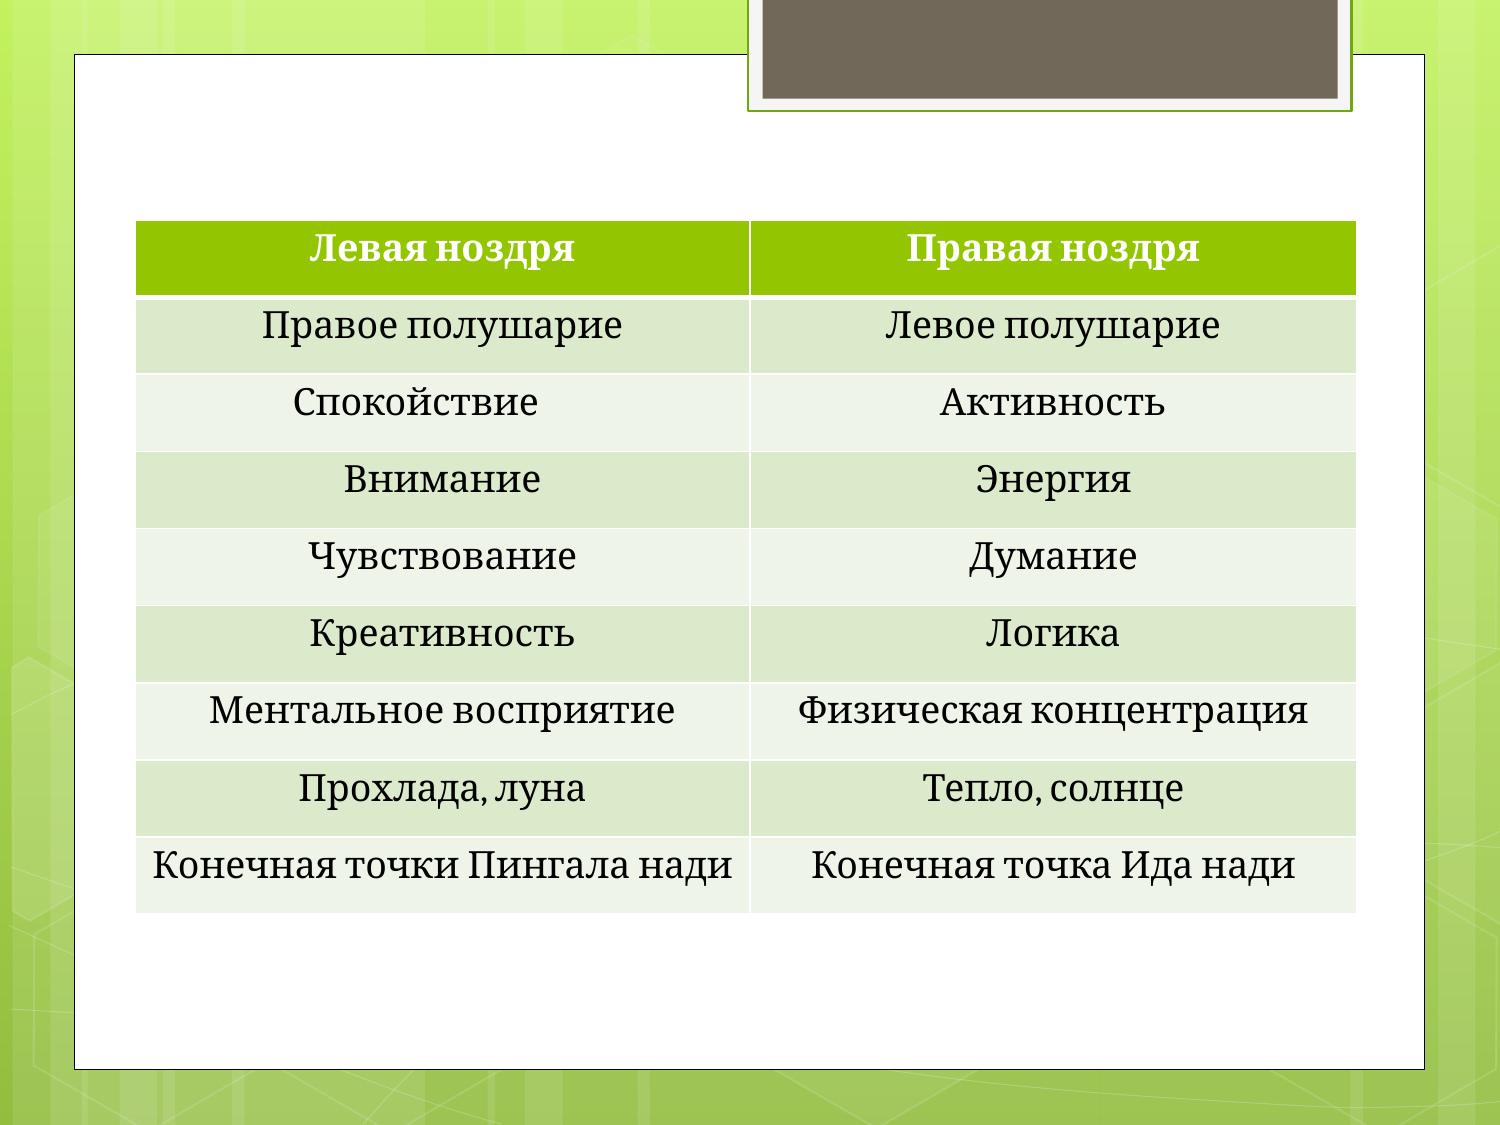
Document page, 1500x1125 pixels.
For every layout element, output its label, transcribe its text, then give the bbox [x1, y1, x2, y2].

table_cell Креативность [136, 606, 749, 682]
table_cell Внимание [136, 452, 749, 528]
table_cell Думание [751, 529, 1356, 605]
table_cell Спокойствие [136, 375, 749, 451]
table_cell Ментальное восприятие [136, 684, 749, 759]
table_cell Прохлада, луна [136, 761, 749, 836]
table_cell Физическая концентрация [751, 684, 1356, 759]
table_cell Энергия [751, 452, 1356, 528]
table_cell Левое полушарие [751, 300, 1356, 373]
table_cell Логика [751, 606, 1356, 682]
table_cell Правое полушарие [136, 300, 749, 373]
table_cell Конечная точки Пингала нади [136, 838, 749, 913]
table_cell Тепло, солнце [751, 761, 1356, 836]
table_cell Активность [751, 375, 1356, 451]
table_header Левая ноздря [136, 221, 749, 295]
table_cell Конечная точка Ида нади [751, 838, 1356, 913]
table_cell Чувствование [136, 529, 749, 605]
table_header Правая ноздря [751, 221, 1356, 295]
